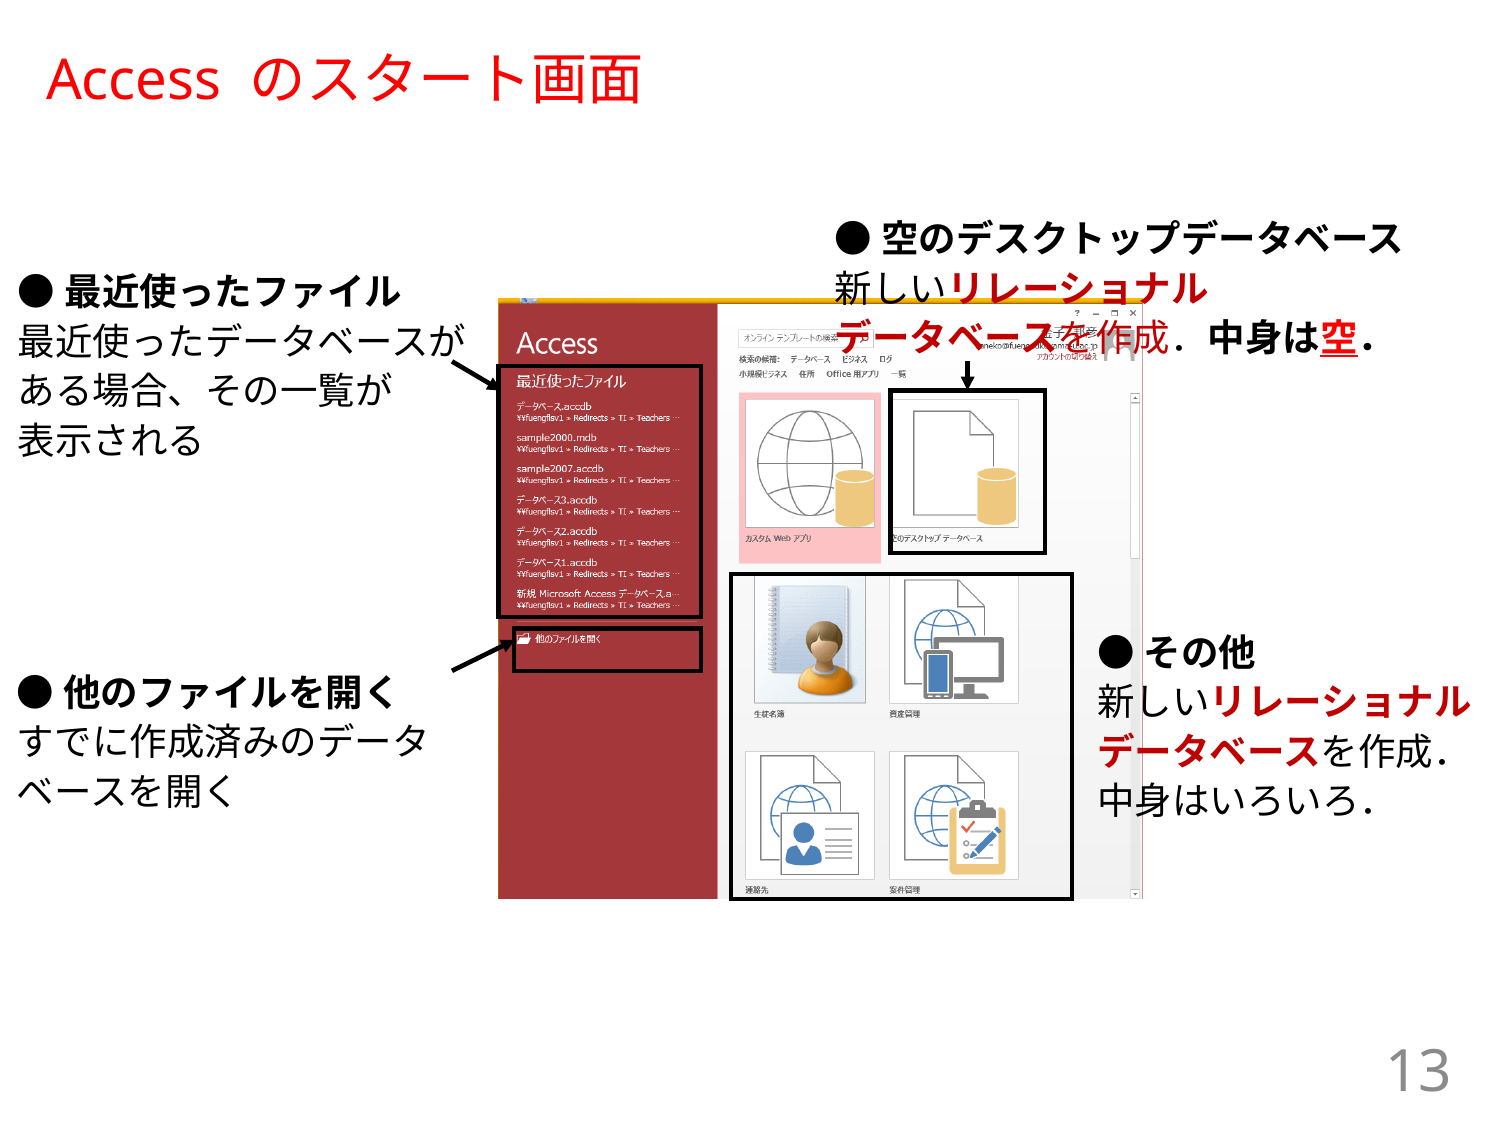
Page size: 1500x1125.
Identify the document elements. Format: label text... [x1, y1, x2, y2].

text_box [451, 361, 502, 391]
text_box ●他のファイルを開く すでに作成済みのデータ ベースを開く [2, 656, 445, 821]
picture [498, 298, 1143, 899]
slide_number 13 [1129, 1042, 1467, 1103]
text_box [451, 639, 516, 671]
title Access のスタート画面 [31, 40, 1467, 124]
text_box ●空のデスクトップデータベース 新しいリレーショナル データベースを作成．中身は空． [819, 203, 1420, 416]
text_box ●その他 新しいリレーショナル データベースを作成． 中身はいろいろ． [1143, 616, 1487, 880]
text_box ●最近使ったファイル 最近使ったデータベースが ある場合、その一覧が 表示される [3, 256, 482, 470]
